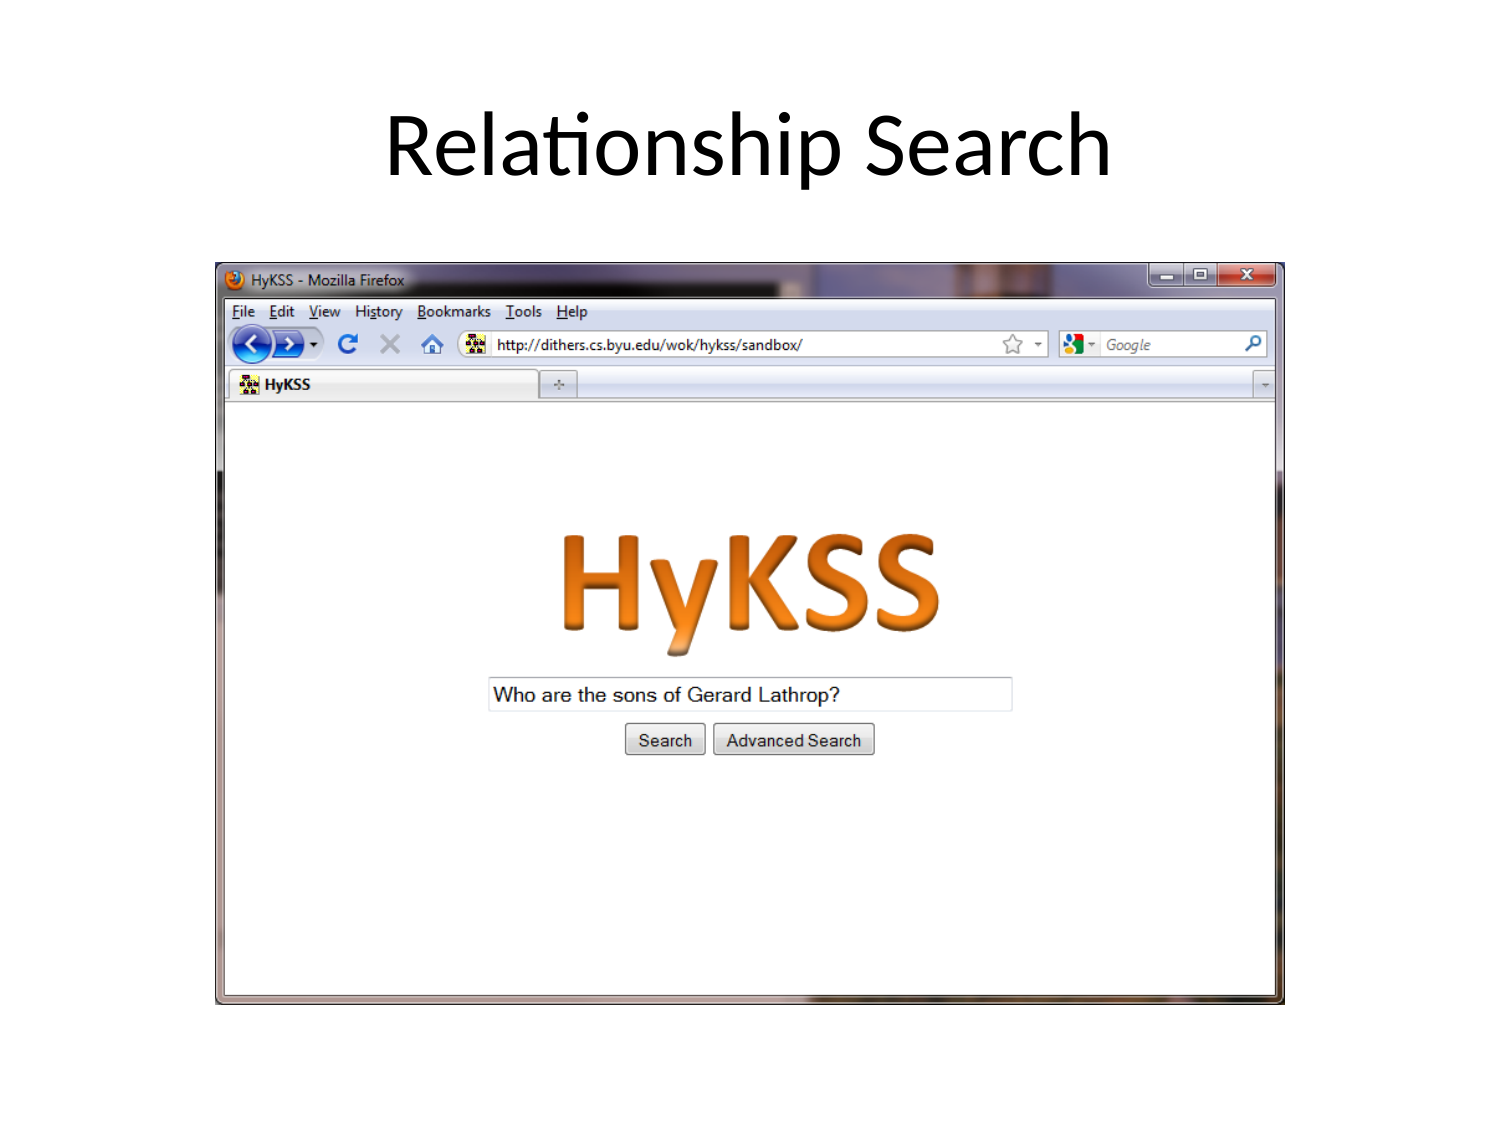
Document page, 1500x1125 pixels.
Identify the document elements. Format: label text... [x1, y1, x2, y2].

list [215, 262, 1285, 1006]
title Relationship Search [75, 45, 1425, 233]
